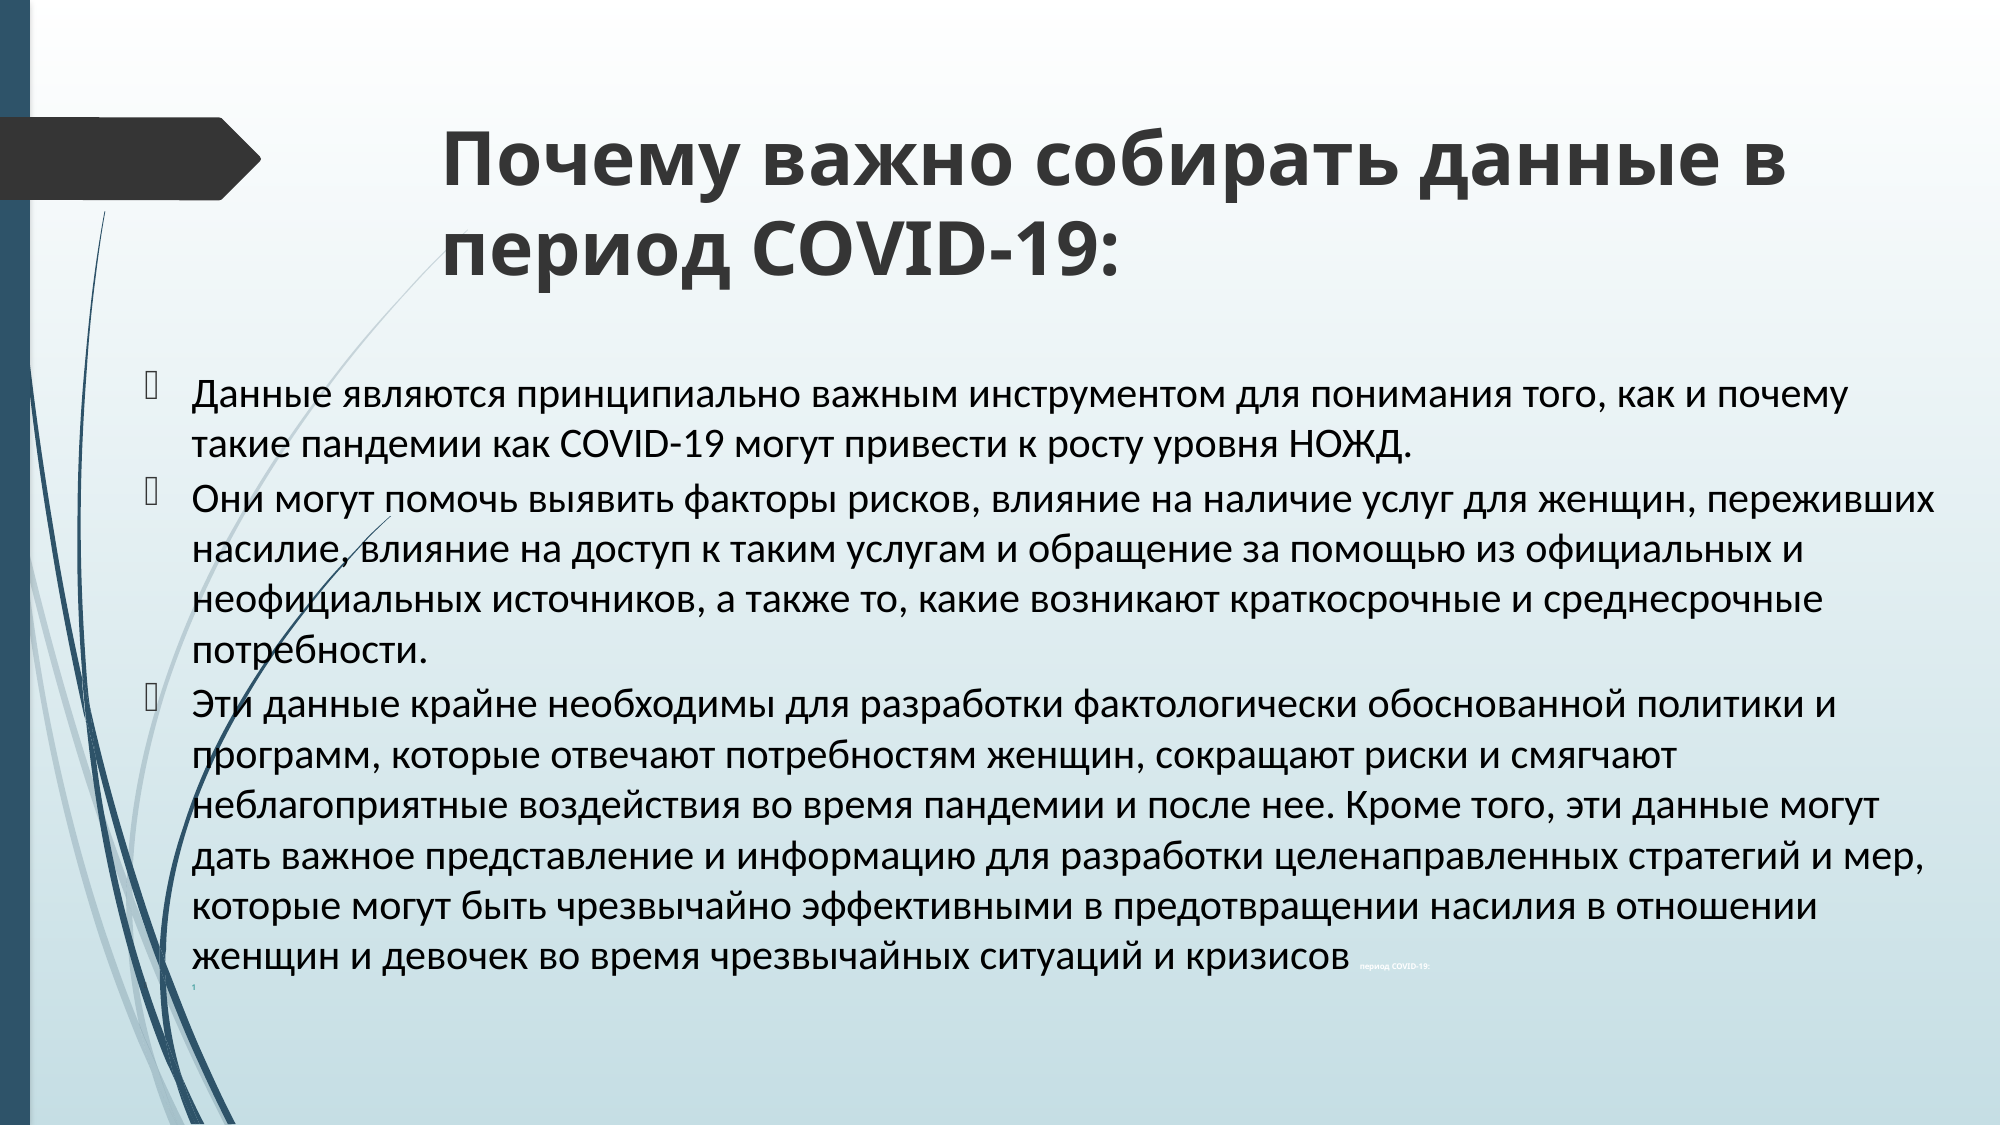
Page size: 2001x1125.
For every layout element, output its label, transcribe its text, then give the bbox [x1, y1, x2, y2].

title Почему важно собирать данные в период COVID-19: [425, 102, 1888, 302]
list Данные являются принципиально важным инструментом для понимания того, как и почему такие пандемии как COVID-19 могут привести к росту уровня НОЖД. Они могут помочь выявить факторы рисков, влияние на наличие услуг для женщин, переживших насилие, влияние на доступ к таким услугам и обращение за помощью из официальных и неофициальных источников, а также то, какие возникают краткосрочные и среднесрочные потребности. Эти данные крайне необходимы для разработки фактологически обоснованной политики и программ, которые отвечают потребностям женщин, сокращают риски и смягчают неблагоприятные воздействия во время пандемии и после нее. Кроме того, эти данные могут дать важное представление и информацию для разработки целенаправленных стратегий и мер, которые могут быть чрезвычайно эффективными в предотвращении насилия в отношении женщин и девочек во время чрезвычайных ситуаций и кризисов период COVID-19: 1 [129, 302, 1958, 1049]
